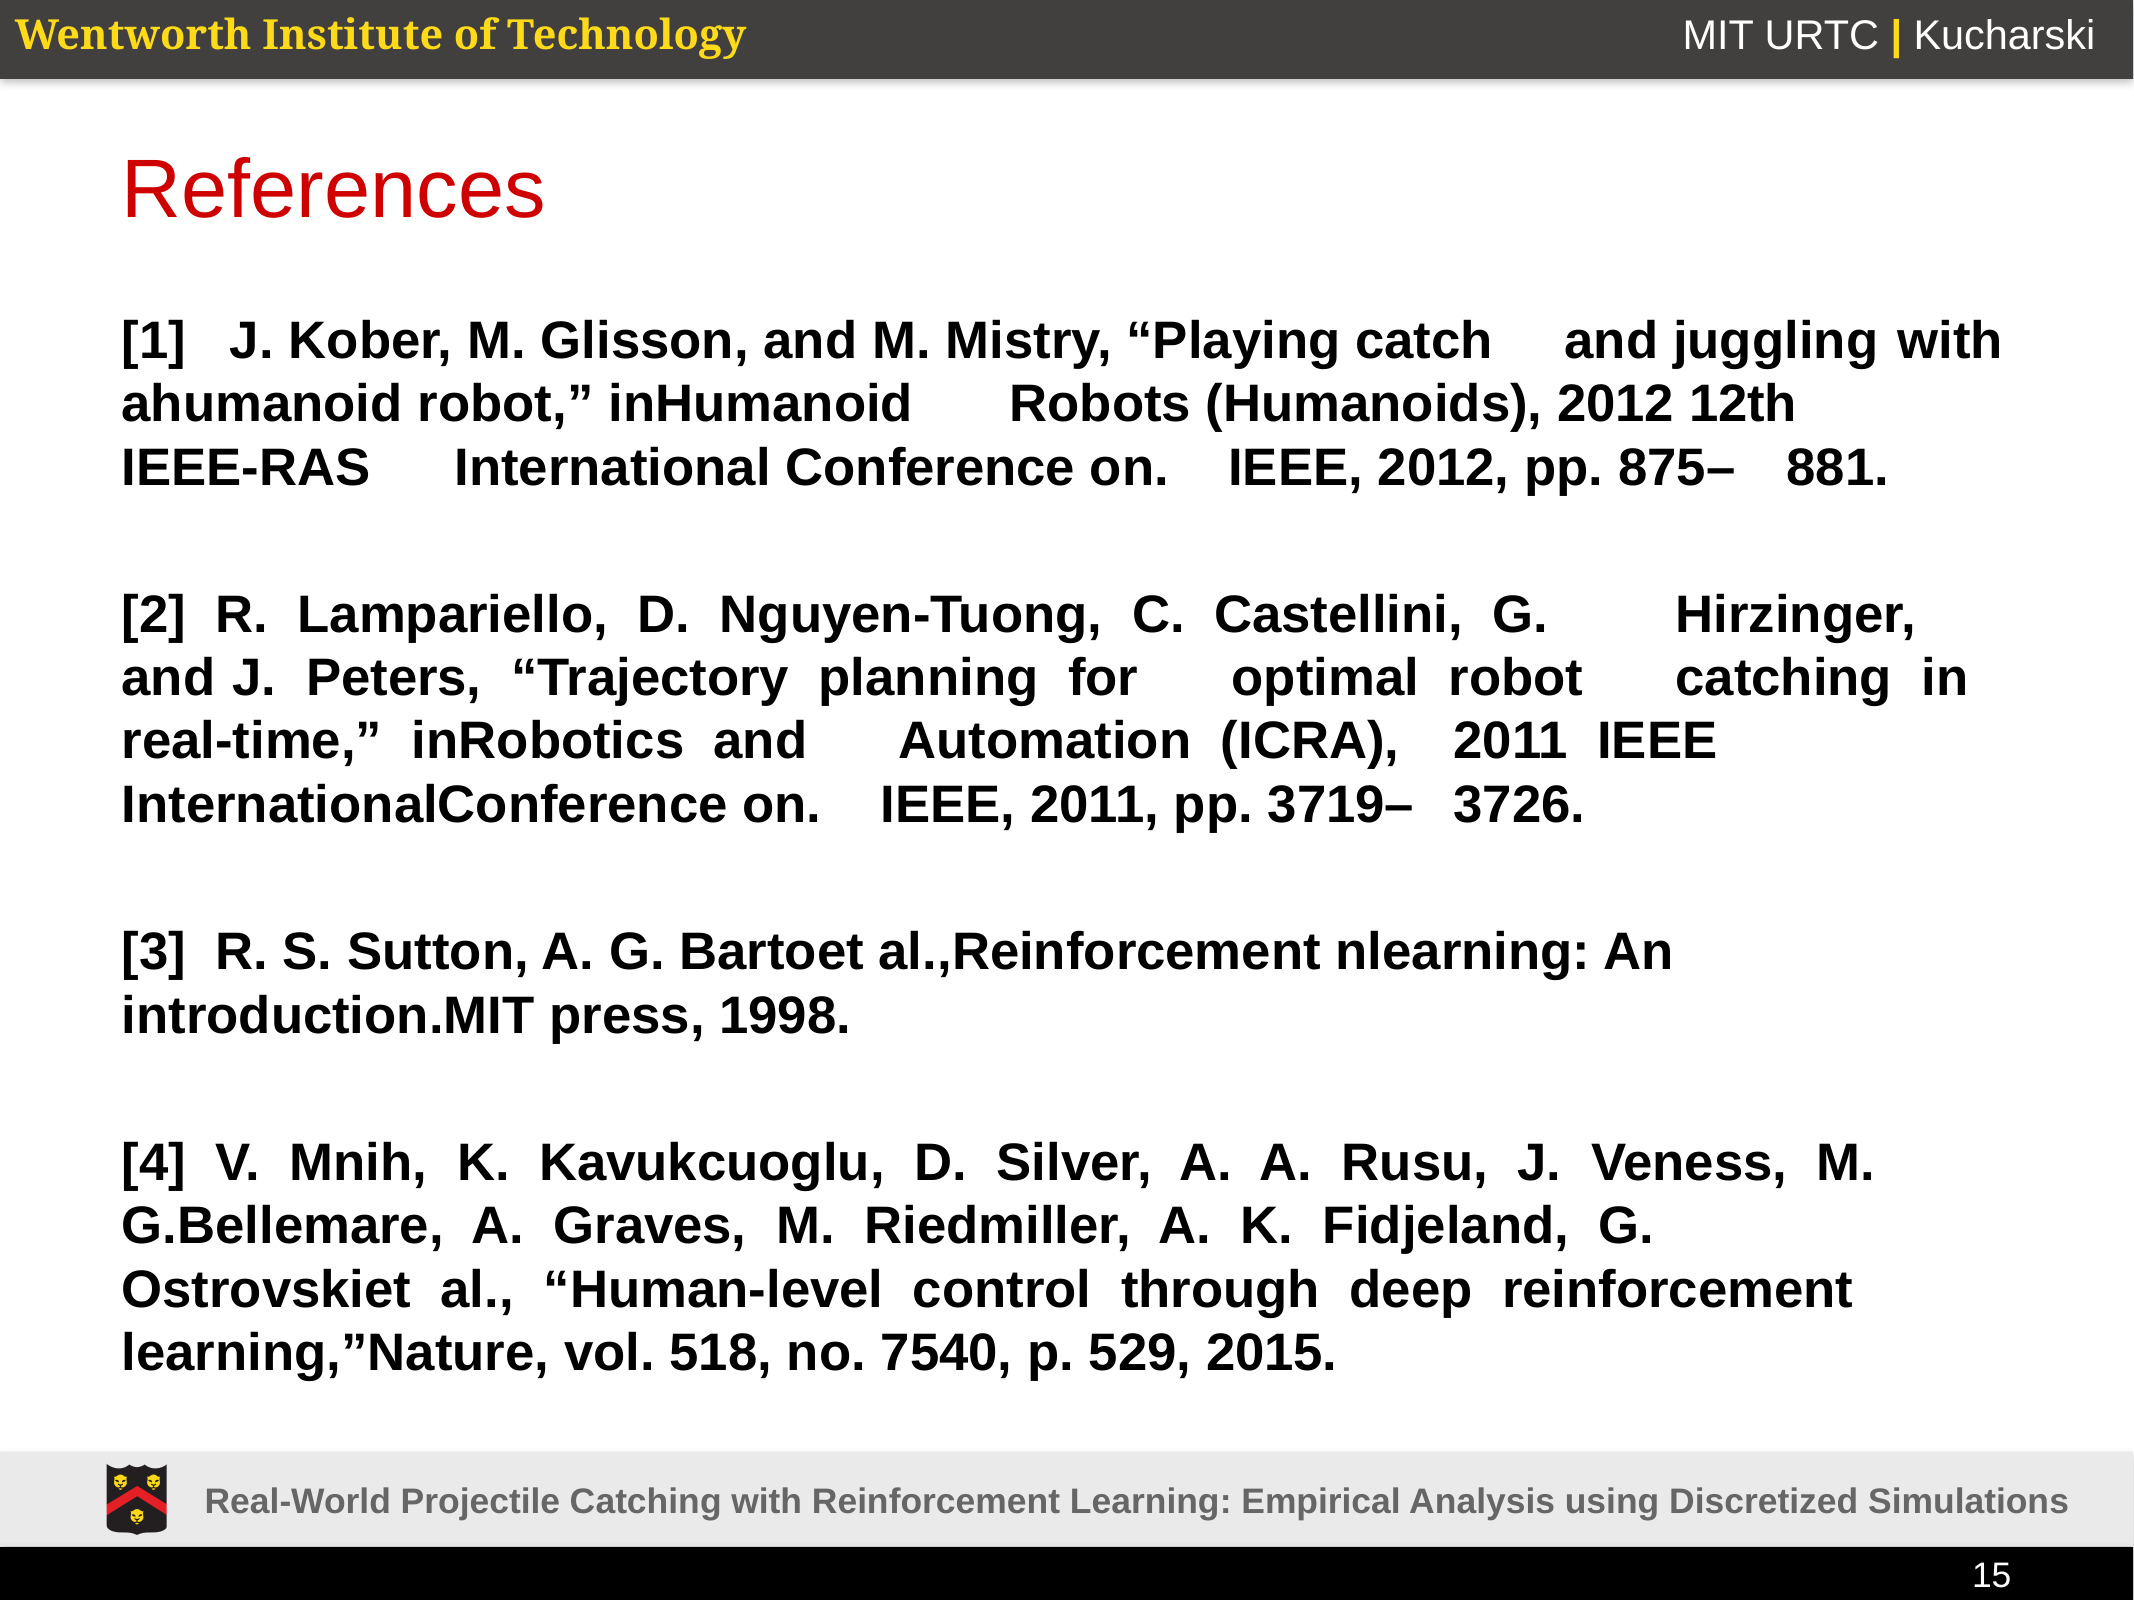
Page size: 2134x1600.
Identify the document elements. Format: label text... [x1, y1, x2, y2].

list [1] J. Kober, M. Glisson, and M. Mistry, “Playing catch and juggling with ahumanoid robot,” inHumanoid Robots (Humanoids), 2012 12th IEEE-RAS International Conference on. IEEE, 2012, pp. 875– 881. [2] R. Lampariello, D. Nguyen-Tuong, C. Castellini, G. Hirzinger, and J. Peters, “Trajectory planning for optimal robot catching in real-time,” inRobotics and Automation (ICRA), 2011 IEEE InternationalConference on. IEEE, 2011, pp. 3719– 3726. [3] R. S. Sutton, A. G. Bartoet al.,Reinforcement nlearning: An introduction.MIT press, 1998. [4] V. Mnih, K. Kavukcuoglu, D. Silver, A. A. Rusu, J. Veness, M. G.Bellemare, A. Graves, M. Riedmiller, A. K. Fidjeland, G. Ostrovskiet al., “Human-level control through deep reinforcement learning,”Nature, vol. 518, no. 7540, p. 529, 2015. [106, 298, 2027, 1430]
title References [106, 113, 2027, 254]
footer Real-World Projectile Catching with Reinforcement Learning: Empirical Analysis using Discretized Simulations [189, 1463, 2097, 1535]
slide_number 15 [1771, 1547, 2027, 1600]
